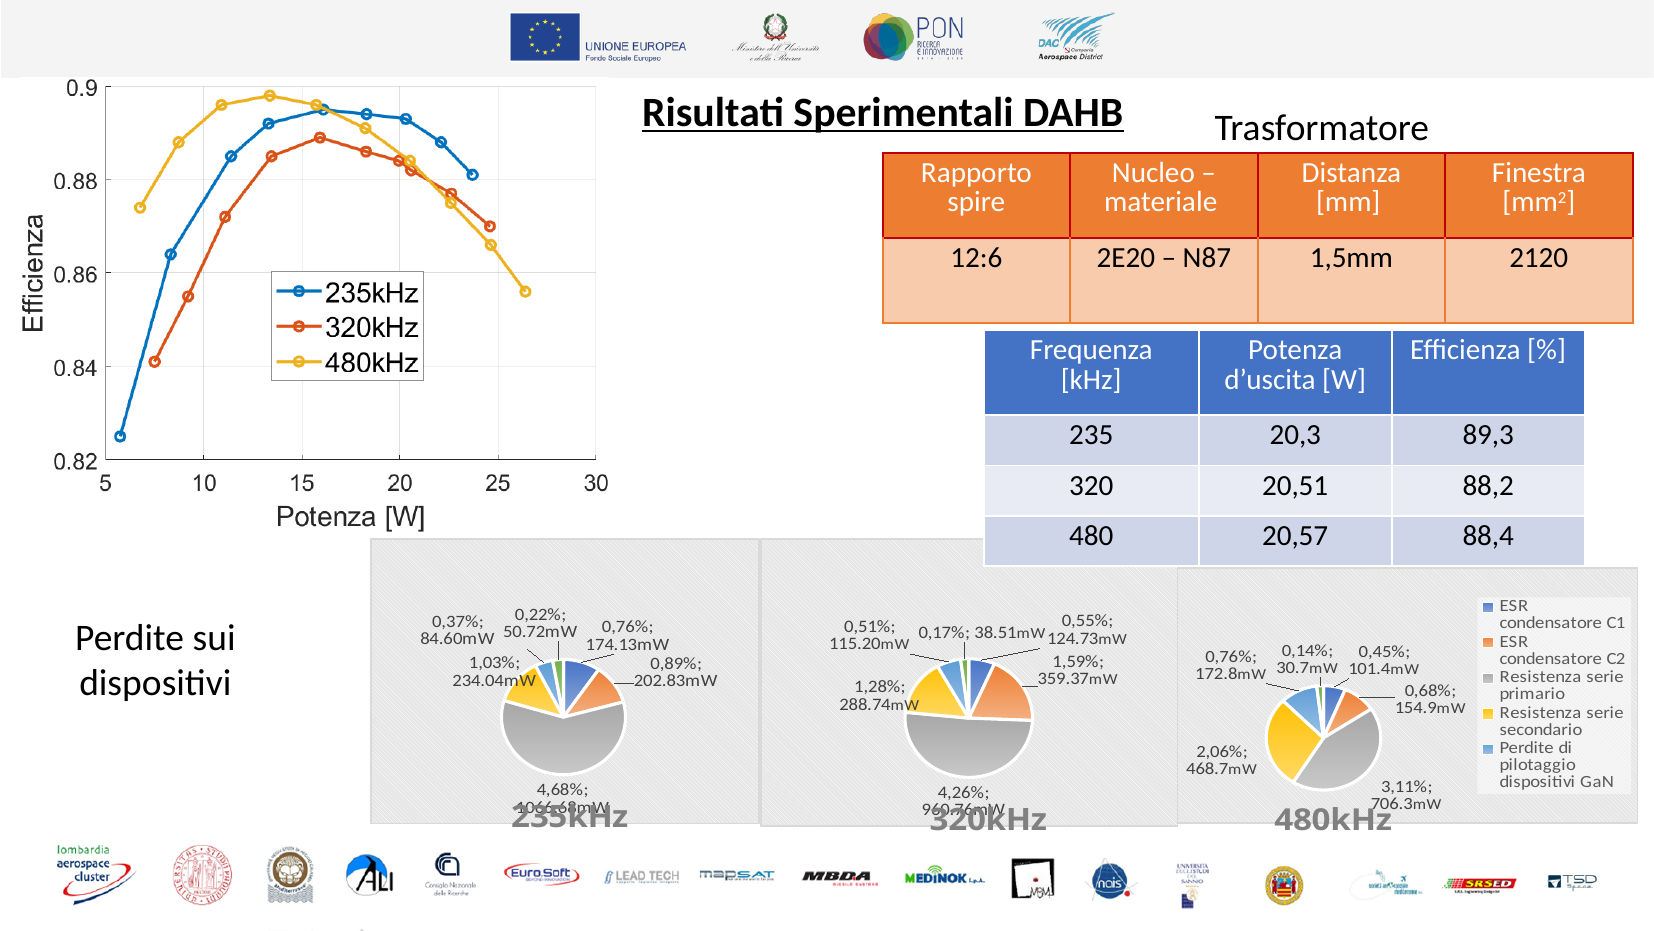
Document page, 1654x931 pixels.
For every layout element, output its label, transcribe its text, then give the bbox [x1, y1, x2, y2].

table_cell 20,51 [1200, 466, 1391, 515]
table_cell 88,2 [1393, 466, 1584, 515]
text_box Perdite sui dispositivi [50, 605, 261, 710]
table_cell 235 [985, 416, 1198, 465]
table_header Efficienza [%] [1393, 331, 1584, 414]
text_box Risultati Sperimentali DAHB [609, 78, 1653, 143]
table_header Potenza d’uscita [W] [1200, 331, 1391, 414]
table_cell 88,4 [1393, 517, 1584, 565]
picture [1, 0, 1654, 533]
table_cell 20,3 [1200, 416, 1391, 465]
table_header Frequenza [kHz] [985, 331, 1198, 414]
table_cell 20,57 [1200, 517, 1391, 565]
table_cell 320 [985, 466, 1198, 515]
chart [369, 538, 1639, 848]
picture [57, 845, 1597, 931]
text_box Trasformatore [1199, 95, 1445, 152]
table_cell 89,3 [1393, 416, 1584, 465]
table_cell 480 [985, 517, 1198, 565]
